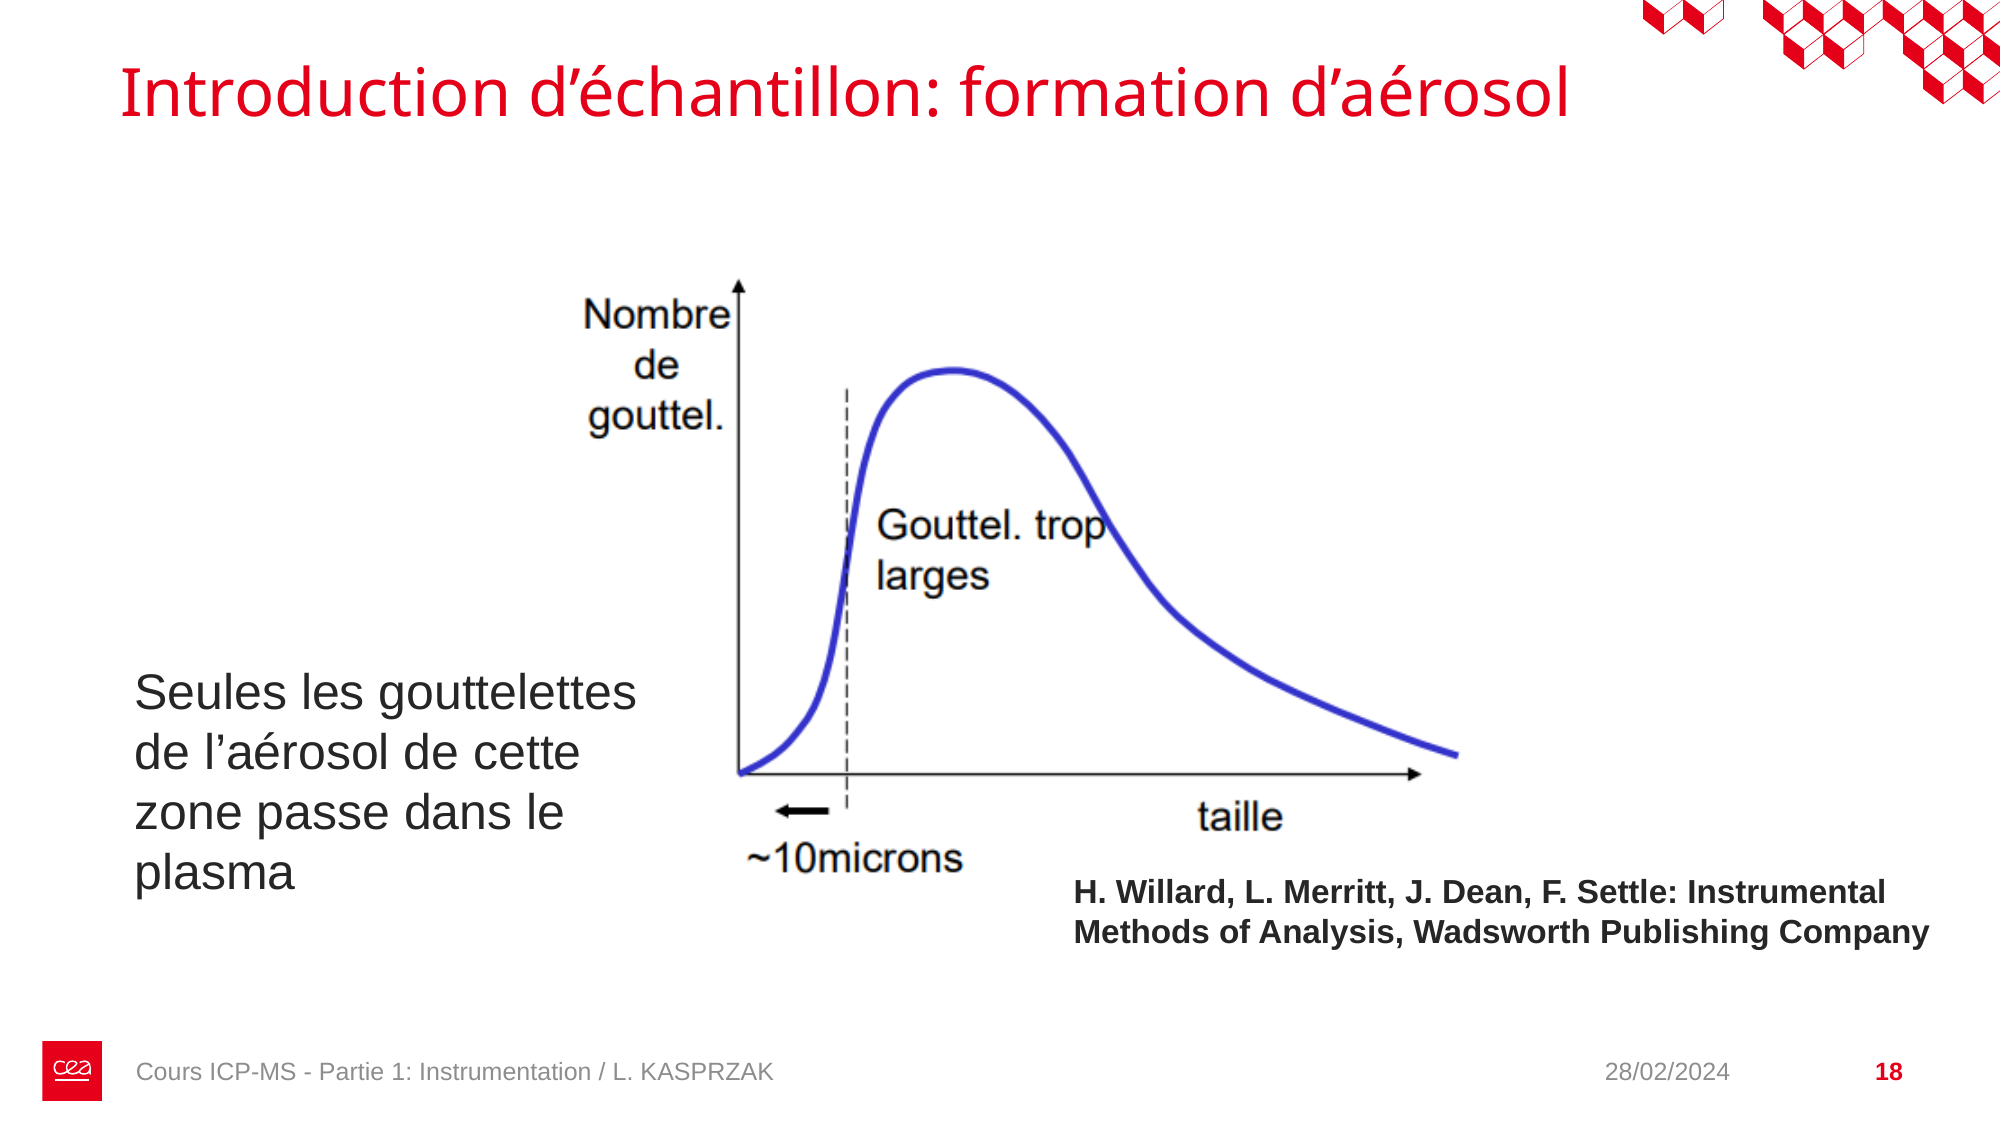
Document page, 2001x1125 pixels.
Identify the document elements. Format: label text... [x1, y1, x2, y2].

slide_number 18 [1804, 1040, 1919, 1101]
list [580, 194, 1531, 878]
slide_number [1579, 1040, 1746, 1101]
text_box Seules les gouttelettes de l’aérosol de cette zone passe dans le plasma [120, 652, 688, 907]
title Introduction d’échantillon: formation d’aérosol [120, 51, 1880, 195]
footer Cours ICP-MS - Partie 1: Instrumentation / L. KASPRZAK [120, 1040, 1571, 1101]
text_box H. Willard, L. Merritt, J. Dean, F. Settle: Instrumental Methods of Analysis, Wadsworth Publishing Company [1058, 863, 2000, 958]
